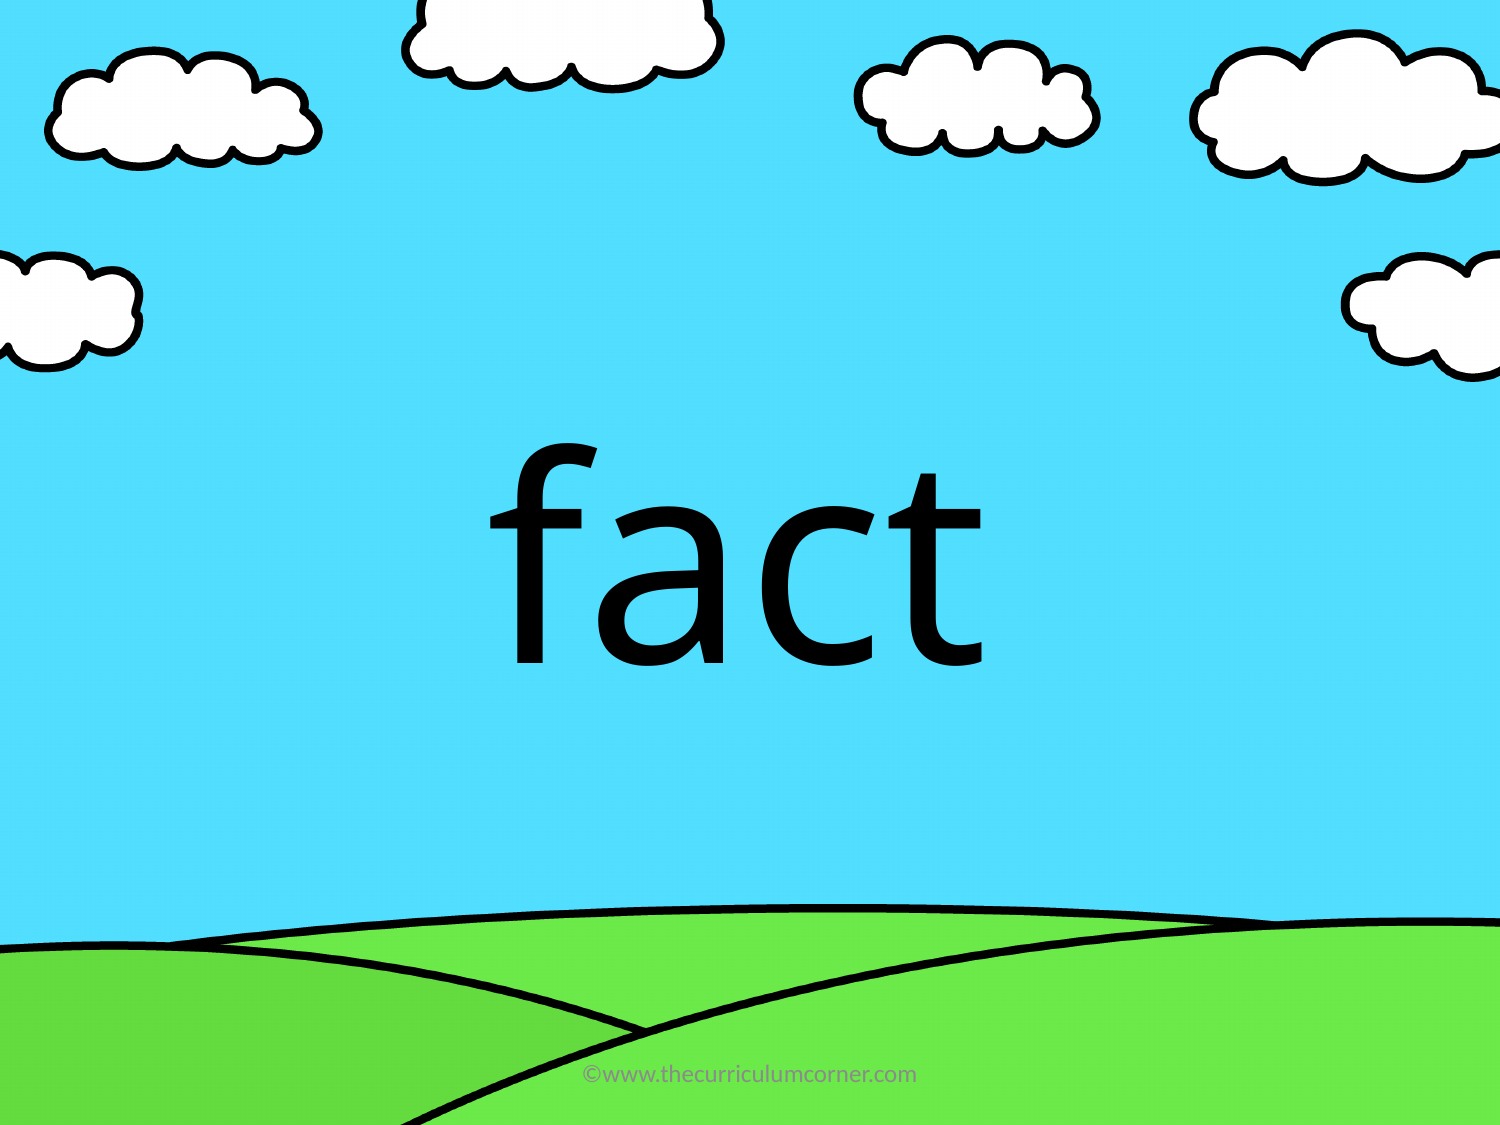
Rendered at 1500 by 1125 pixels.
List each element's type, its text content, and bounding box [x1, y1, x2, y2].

footer ©www.thecurriculumcorner.com [496, 1042, 1004, 1103]
picture [0, 729, 1500, 1125]
picture [0, 0, 1500, 368]
text_box fact [0, 368, 1500, 729]
